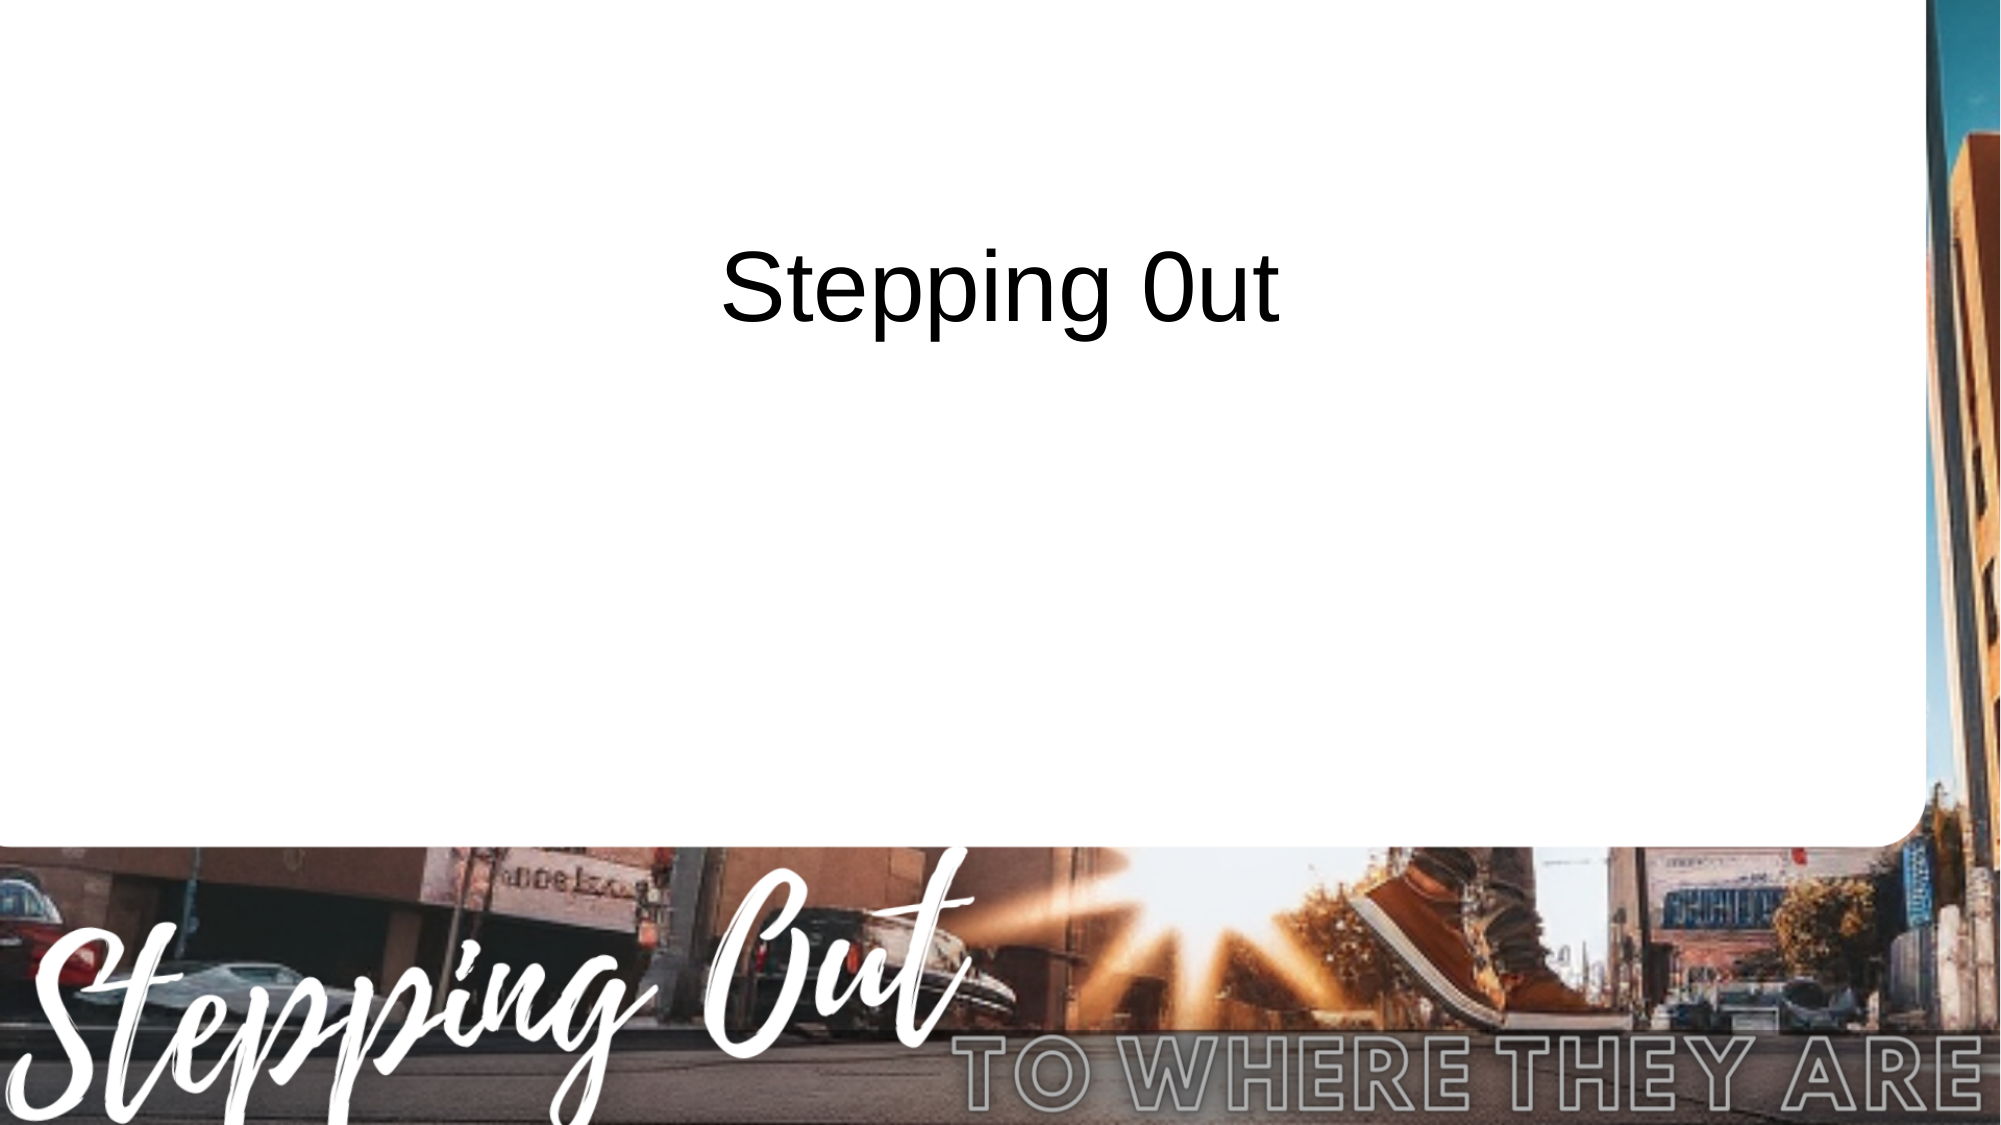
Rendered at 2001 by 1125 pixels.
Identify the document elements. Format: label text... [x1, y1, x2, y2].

title Stepping 0ut [137, 172, 1863, 390]
picture [0, 0, 2001, 1125]
